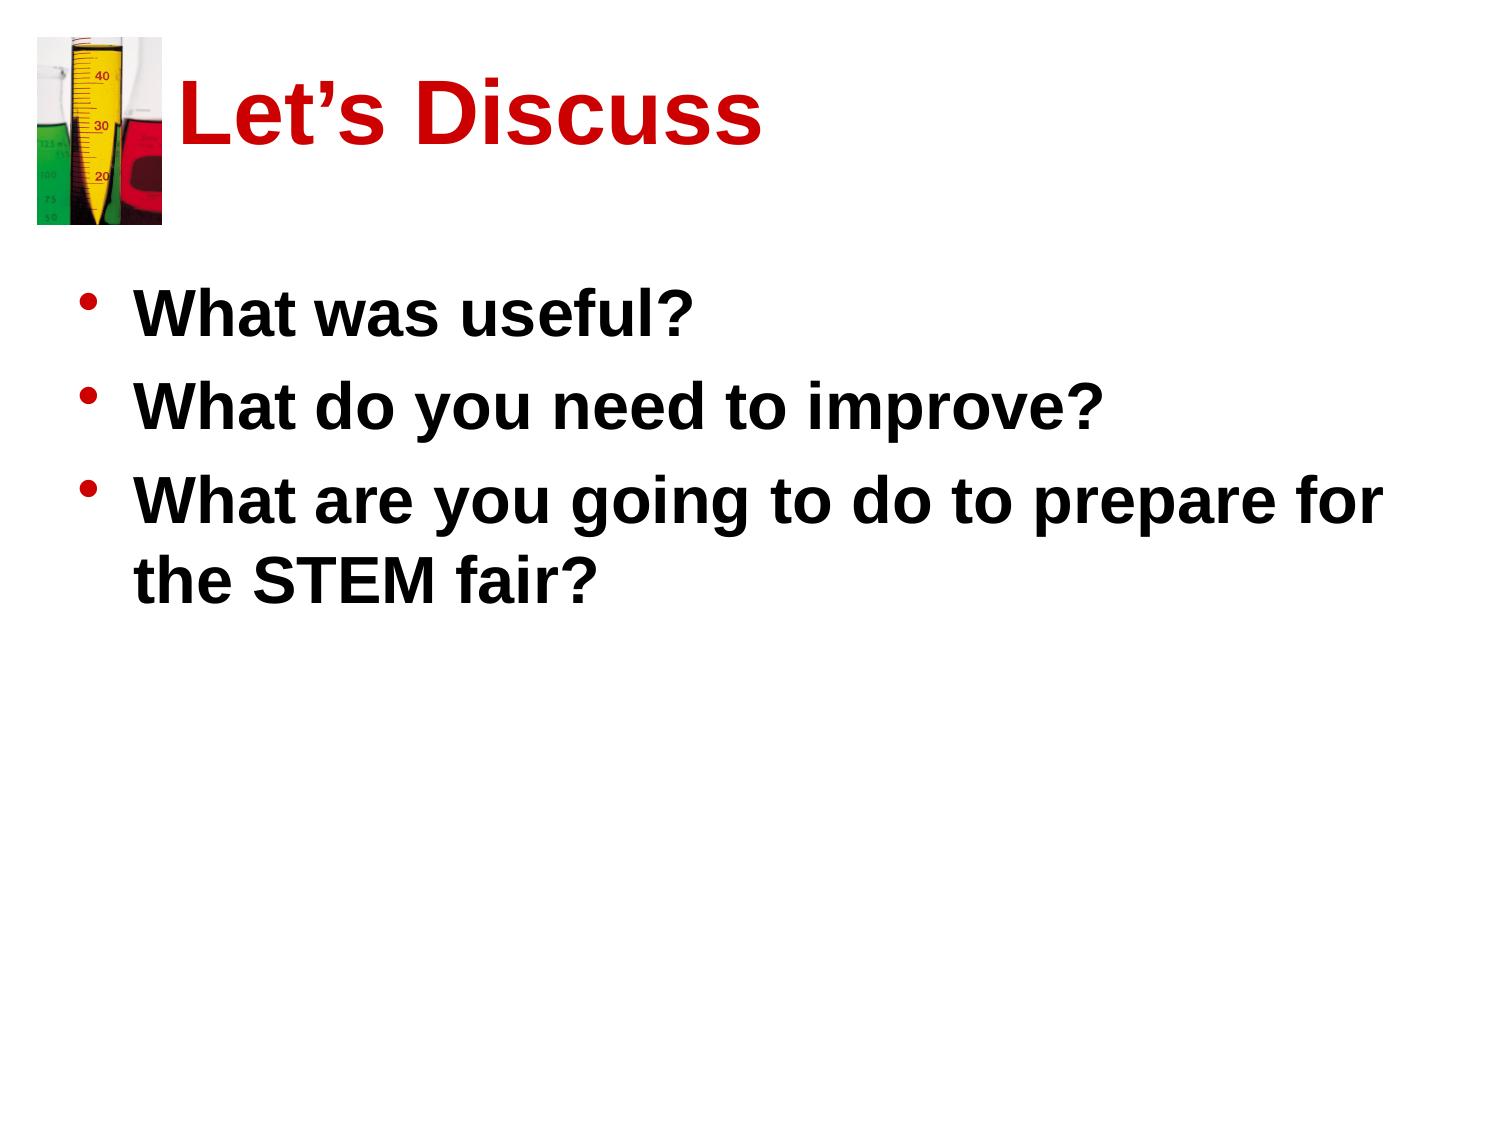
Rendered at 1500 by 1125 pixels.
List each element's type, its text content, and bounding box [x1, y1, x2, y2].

list What was useful? What do you need to improve? What are you going to do to prepare for the STEM fair? [62, 262, 1463, 1006]
picture [37, 37, 162, 225]
title Let’s Discuss [162, 44, 1463, 233]
